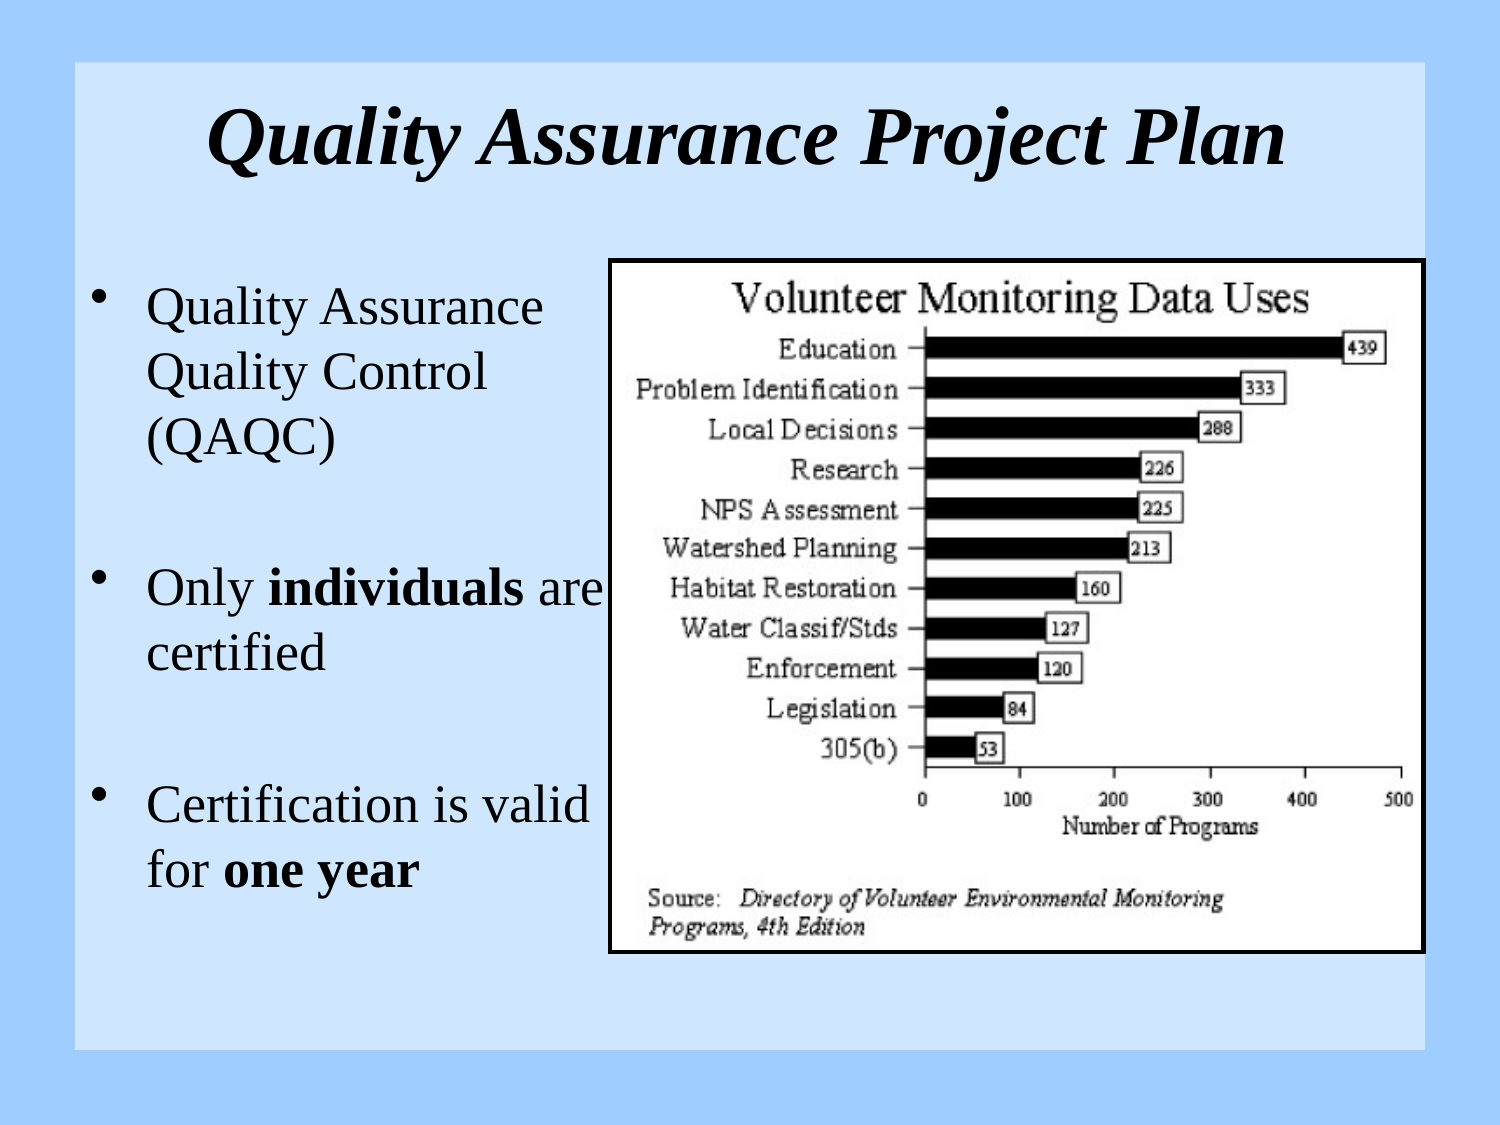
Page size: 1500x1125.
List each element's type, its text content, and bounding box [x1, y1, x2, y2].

text_box [74, 62, 1425, 1050]
title Quality Assurance Project Plan [75, 50, 1422, 213]
list Quality Assurance Quality Control (QAQC) Only individuals are certified Certification is valid for one year [75, 262, 625, 975]
picture [611, 262, 1422, 951]
